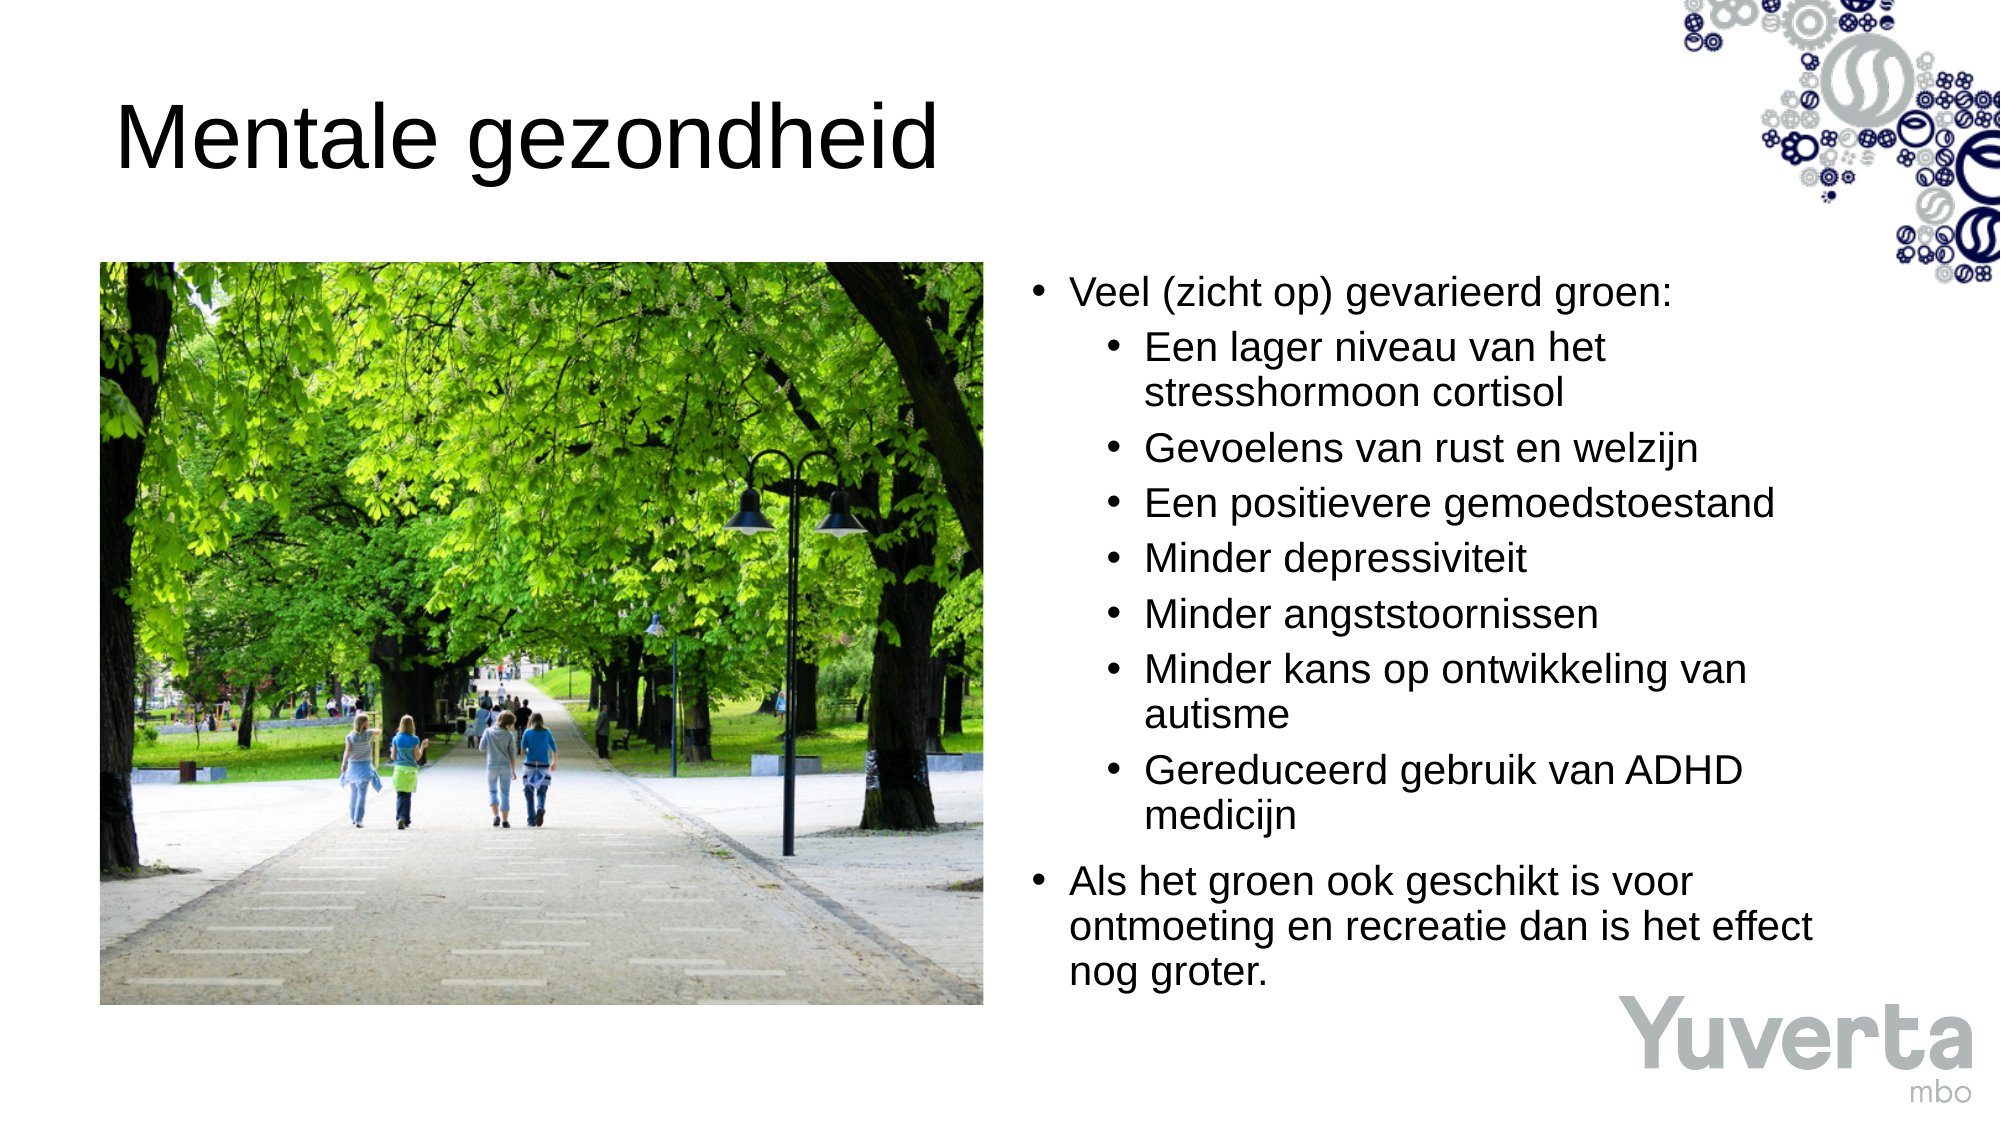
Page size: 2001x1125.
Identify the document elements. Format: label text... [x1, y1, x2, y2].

list Veel (zicht op) gevarieerd groen: Een lager niveau van het stresshormoon cortisol Gevoelens van rust en welzijn Een positievere gemoedstoestand Minder depressiviteit Minder angststoornissen Minder kans op ontwikkeling van autisme Gereduceerd gebruik van ADHD medicijn Als het groen ook geschikt is voor ontmoeting en recreatie dan is het effect nog groter. [1016, 262, 1900, 1005]
picture [0, 0, 2000, 1125]
title Mentale gezondheid [99, 45, 1900, 233]
